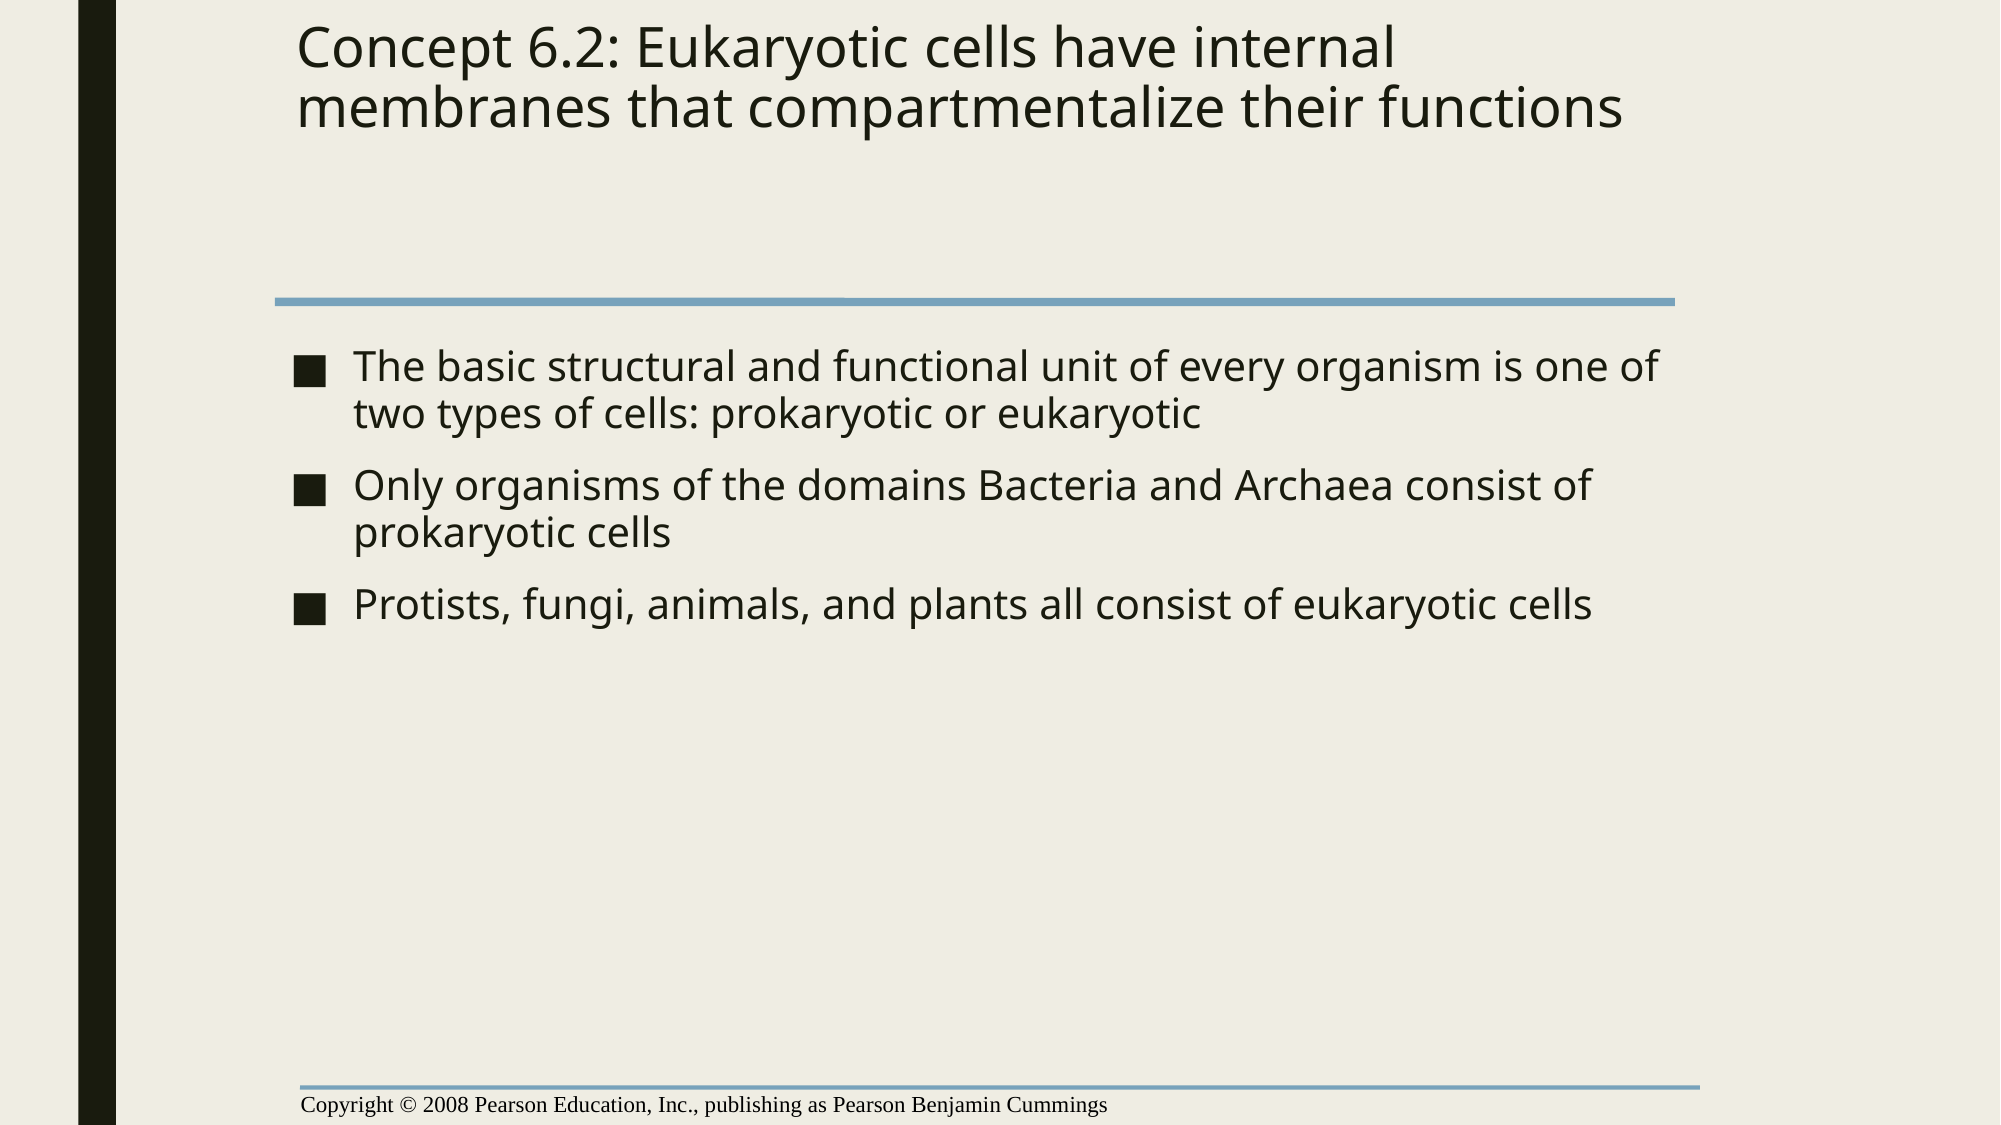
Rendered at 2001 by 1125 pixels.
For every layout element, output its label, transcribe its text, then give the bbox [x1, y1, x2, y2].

list The basic structural and functional unit of every organism is one of two types of cells: prokaryotic or eukaryotic Only organisms of the domains Bacteria and Archaea consist of prokaryotic cells Protists, fungi, animals, and plants all consist of eukaryotic cells [275, 336, 1675, 990]
text_box Copyright © 2008 Pearson Education, Inc., publishing as Pearson Benjamin Cummings [285, 1082, 1186, 1125]
title Concept 6.2: Eukaryotic cells have internal membranes that compartmentalize their functions [275, 12, 1675, 163]
